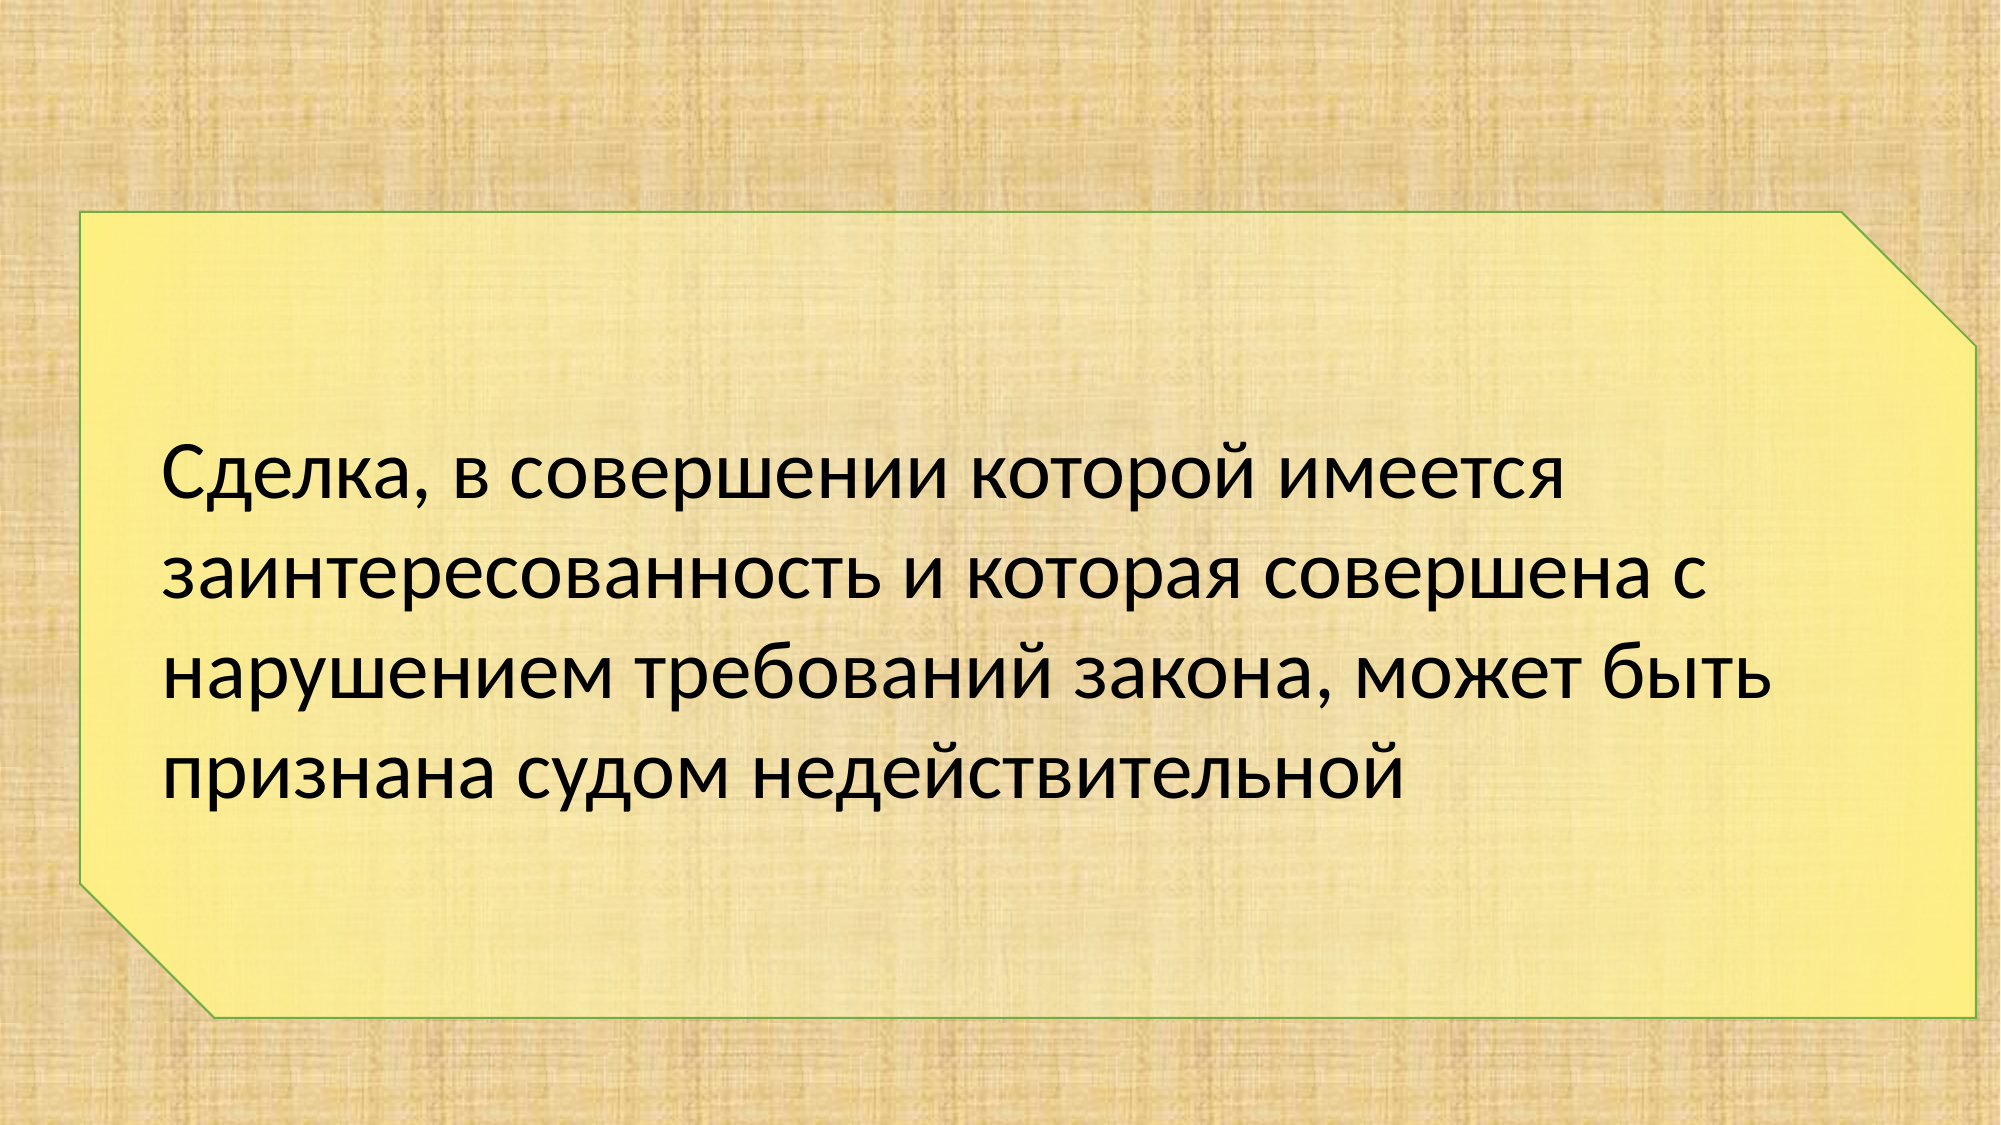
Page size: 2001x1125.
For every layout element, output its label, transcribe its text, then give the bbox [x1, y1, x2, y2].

text_box Сделка, в совершении которой имеется заинтересованность и которая совершена с нарушением требований закона, может быть признана судом недействительной [78, 210, 1978, 1019]
picture [0, 0, 2001, 1125]
